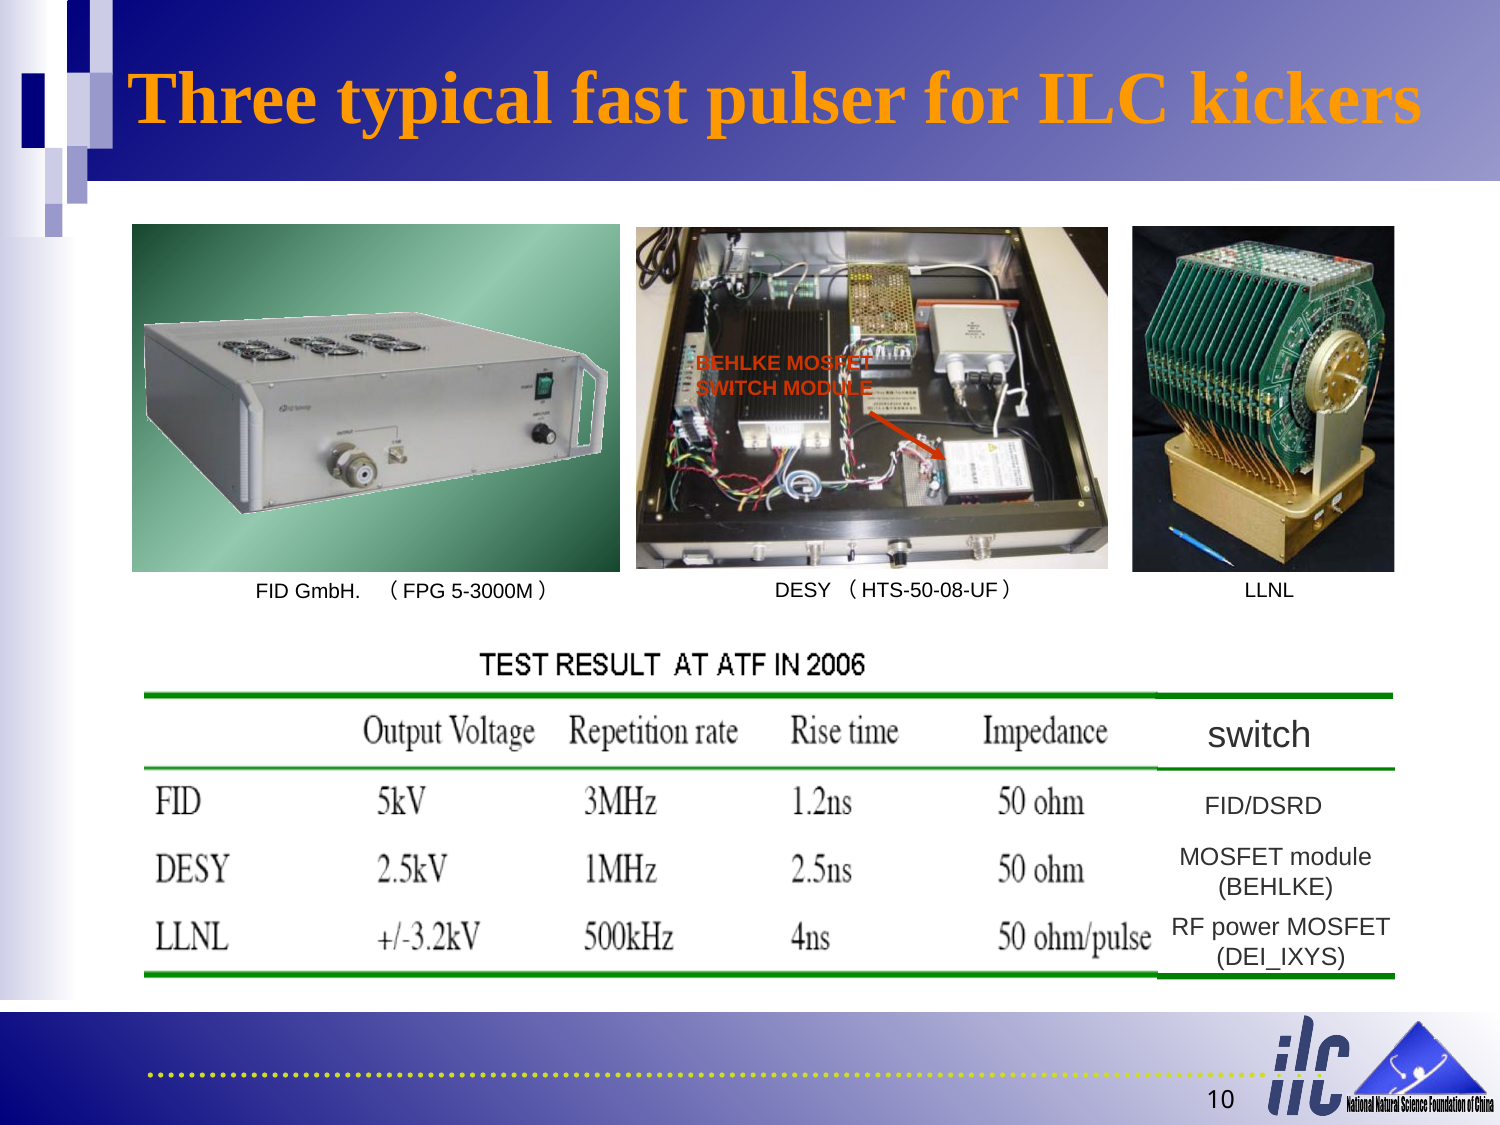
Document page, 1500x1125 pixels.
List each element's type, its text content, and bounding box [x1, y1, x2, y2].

title Three typical fast pulser for ILC kickers [112, 0, 1500, 201]
slide_number 10 [987, 1087, 1251, 1125]
picture [1265, 1015, 1494, 1116]
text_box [144, 638, 1426, 988]
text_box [1131, 226, 1395, 611]
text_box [132, 224, 620, 611]
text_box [636, 227, 1108, 610]
